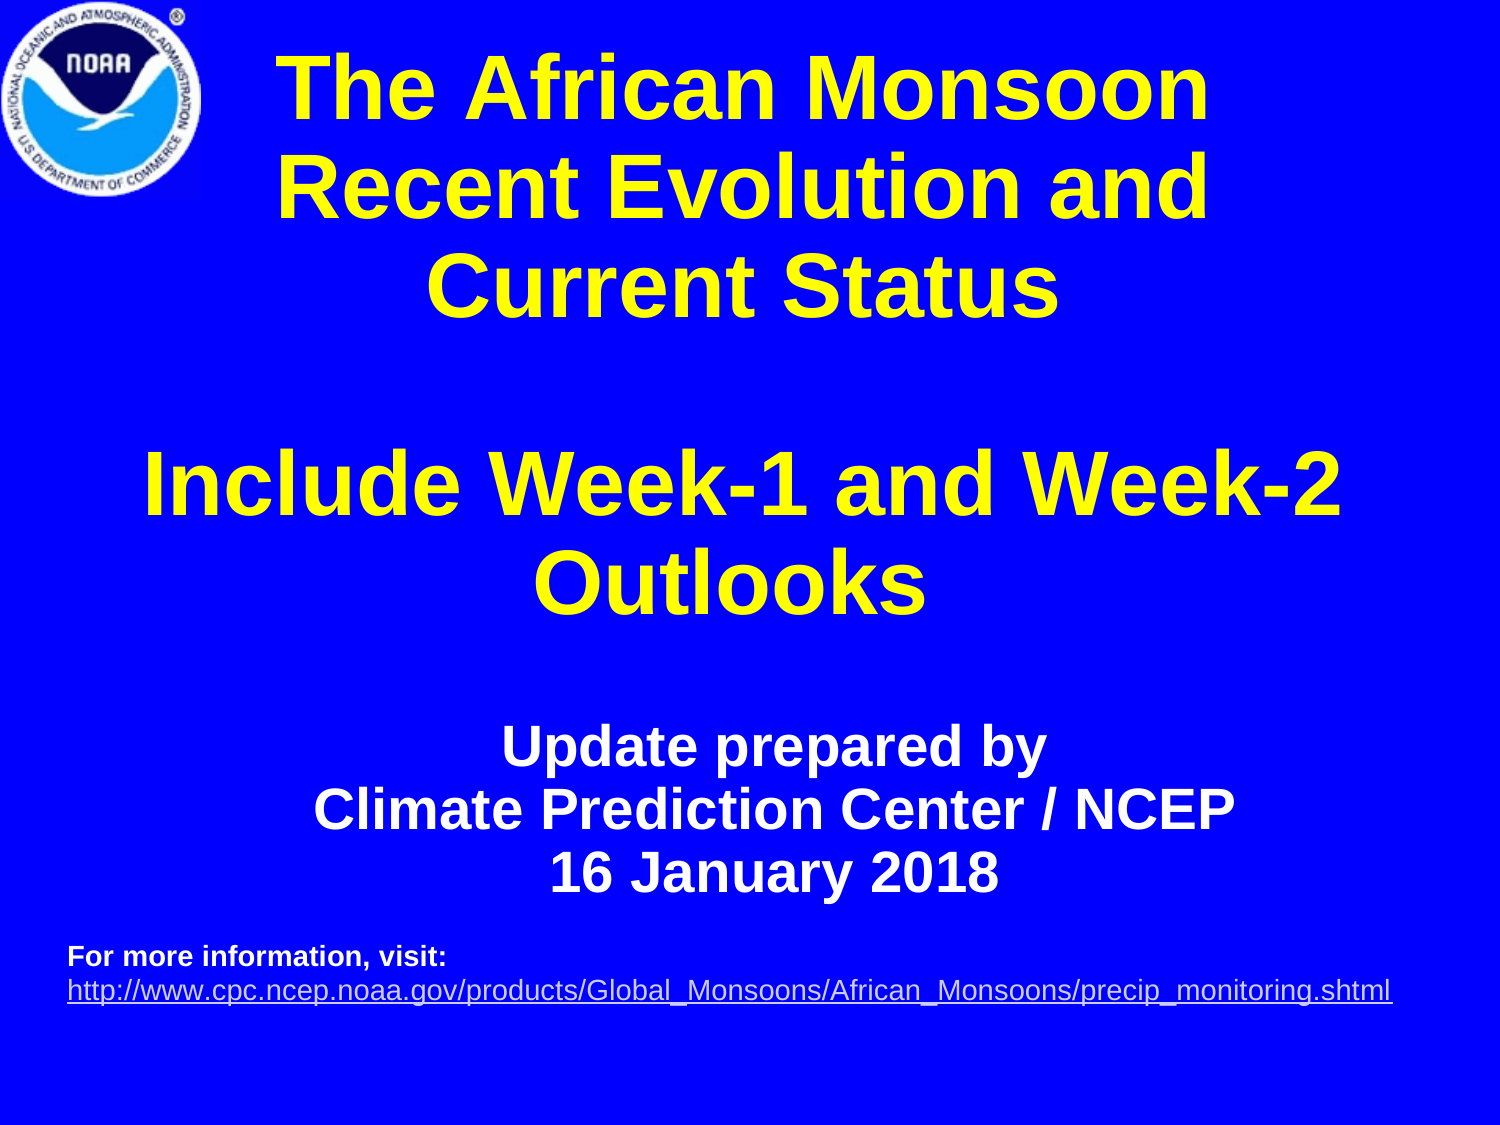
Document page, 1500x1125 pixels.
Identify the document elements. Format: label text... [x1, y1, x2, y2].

text_box Update prepared by Climate Prediction Center / NCEP 16 January 2018 [275, 708, 1275, 913]
text_box For more information, visit: http://www.cpc.ncep.noaa.gov/products/Global_Monsoons/African_Monsoons/precip_monitoring.shtml [52, 929, 1416, 1015]
title The African Monsoon Recent Evolution and Current Status Include Week-1 and Week-2 Outlooks [112, 37, 1375, 638]
picture [0, 0, 200, 200]
